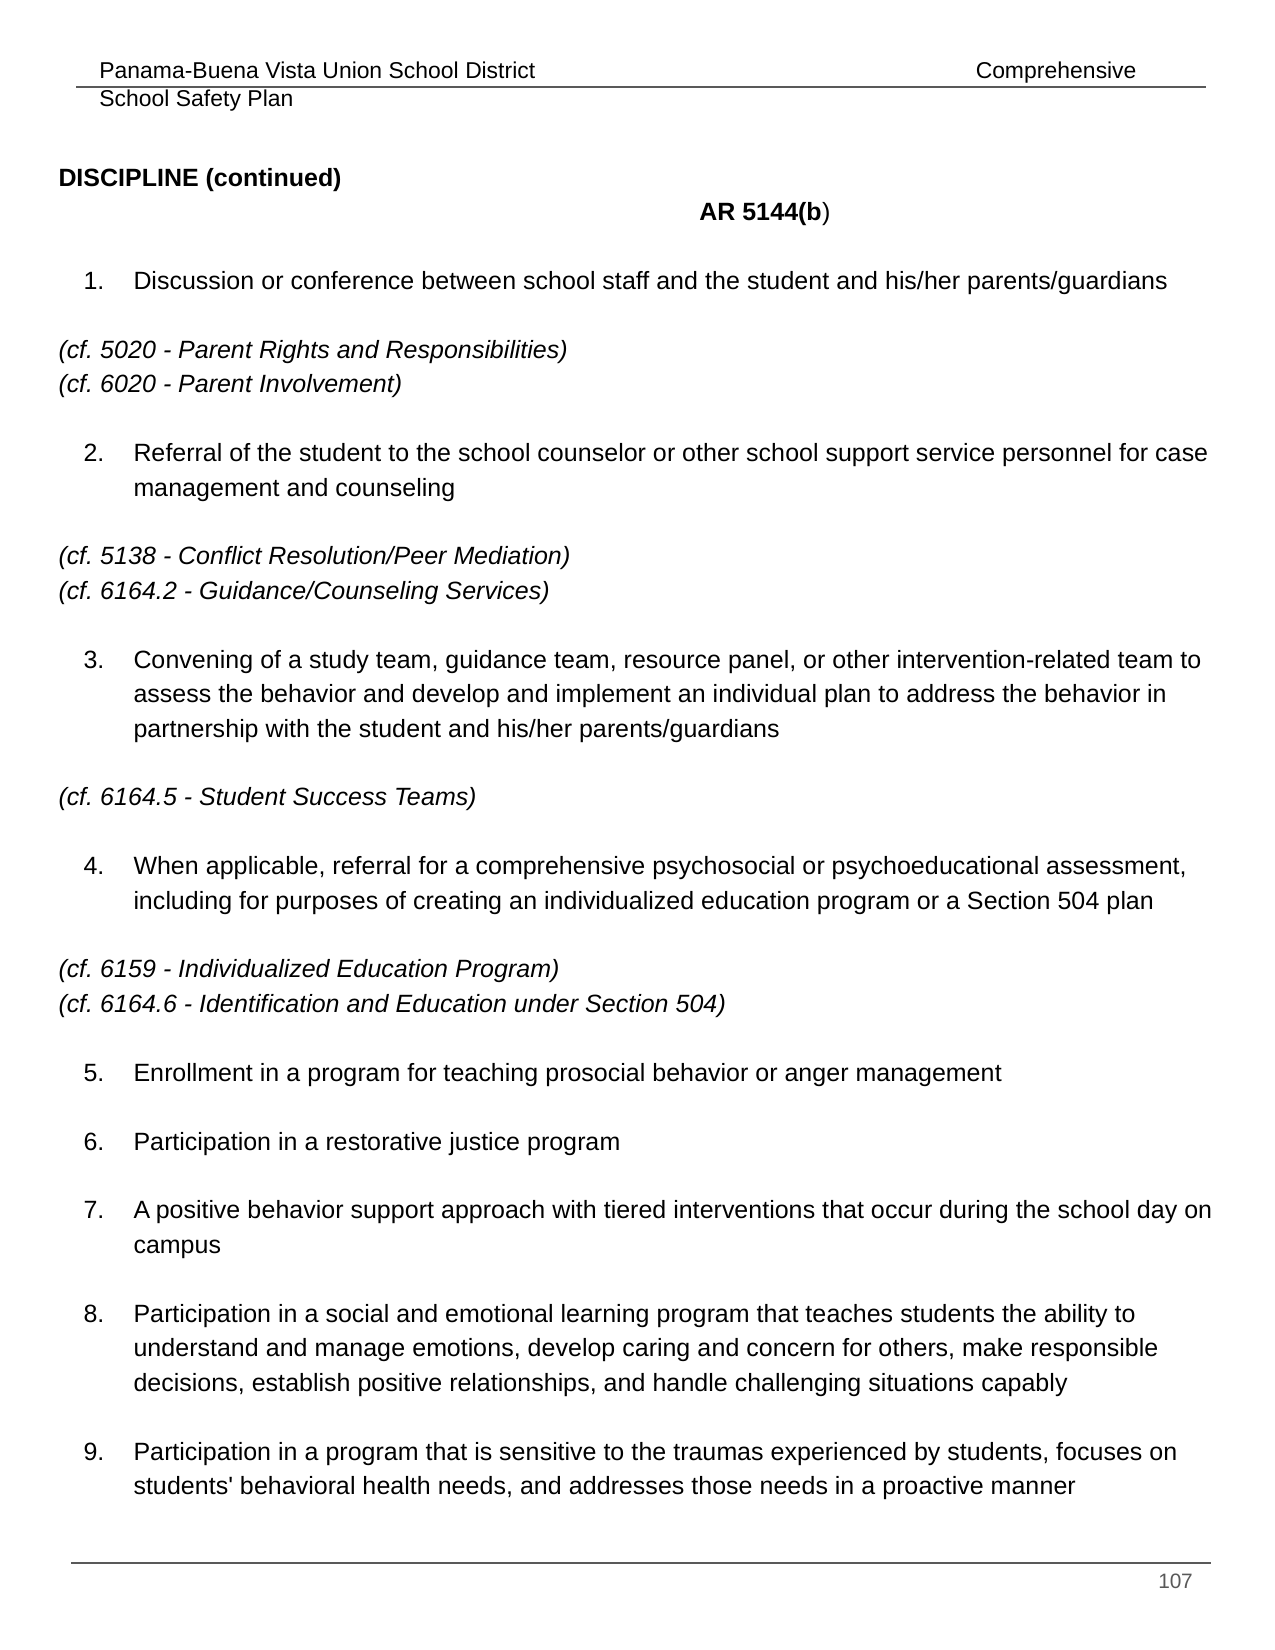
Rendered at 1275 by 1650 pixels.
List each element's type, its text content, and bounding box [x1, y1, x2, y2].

list DISCIPLINE (continued) AR 5144(b) Discussion or conference between school staff and the student and his/her parents/guardians (cf. 5020 - Parent Rights and Responsibilities) (cf. 6020 - Parent Involvement) Referral of the student to the school counselor or other school support service personnel for case management and counseling (cf. 5138 - Conflict Resolution/Peer Mediation) (cf. 6164.2 - Guidance/Counseling Services) Convening of a study team, guidance team, resource panel, or other intervention-related team to assess the behavior and develop and implement an individual plan to address the behavior in partnership with the student and his/her parents/guardians (cf. 6164.5 - Student Success Teams) When applicable, referral for a comprehensive psychosocial or psychoeducational assessment, including for purposes of creating an individualized education program or a Section 504 plan (cf. 6159 - Individualized Education Program) (cf. 6164.6 - Identification and Education under Section 504) Enrollment in a program for teaching prosocial behavior or anger management Participation in a restorative justice program A positive behavior support approach with tiered interventions that occur during the school day on campus Participation in a social and emotional learning program that teaches students the ability to understand and manage emotions, develop caring and concern for others, make responsible decisions, establish positive relationships, and handle challenging situations capably Participation in a program that is sensitive to the traumas experienced by students, focuses on students' behavioral health needs, and addresses those needs in a proactive manner [43, 141, 1232, 1573]
slide_number ‹#› [1131, 1552, 1208, 1623]
